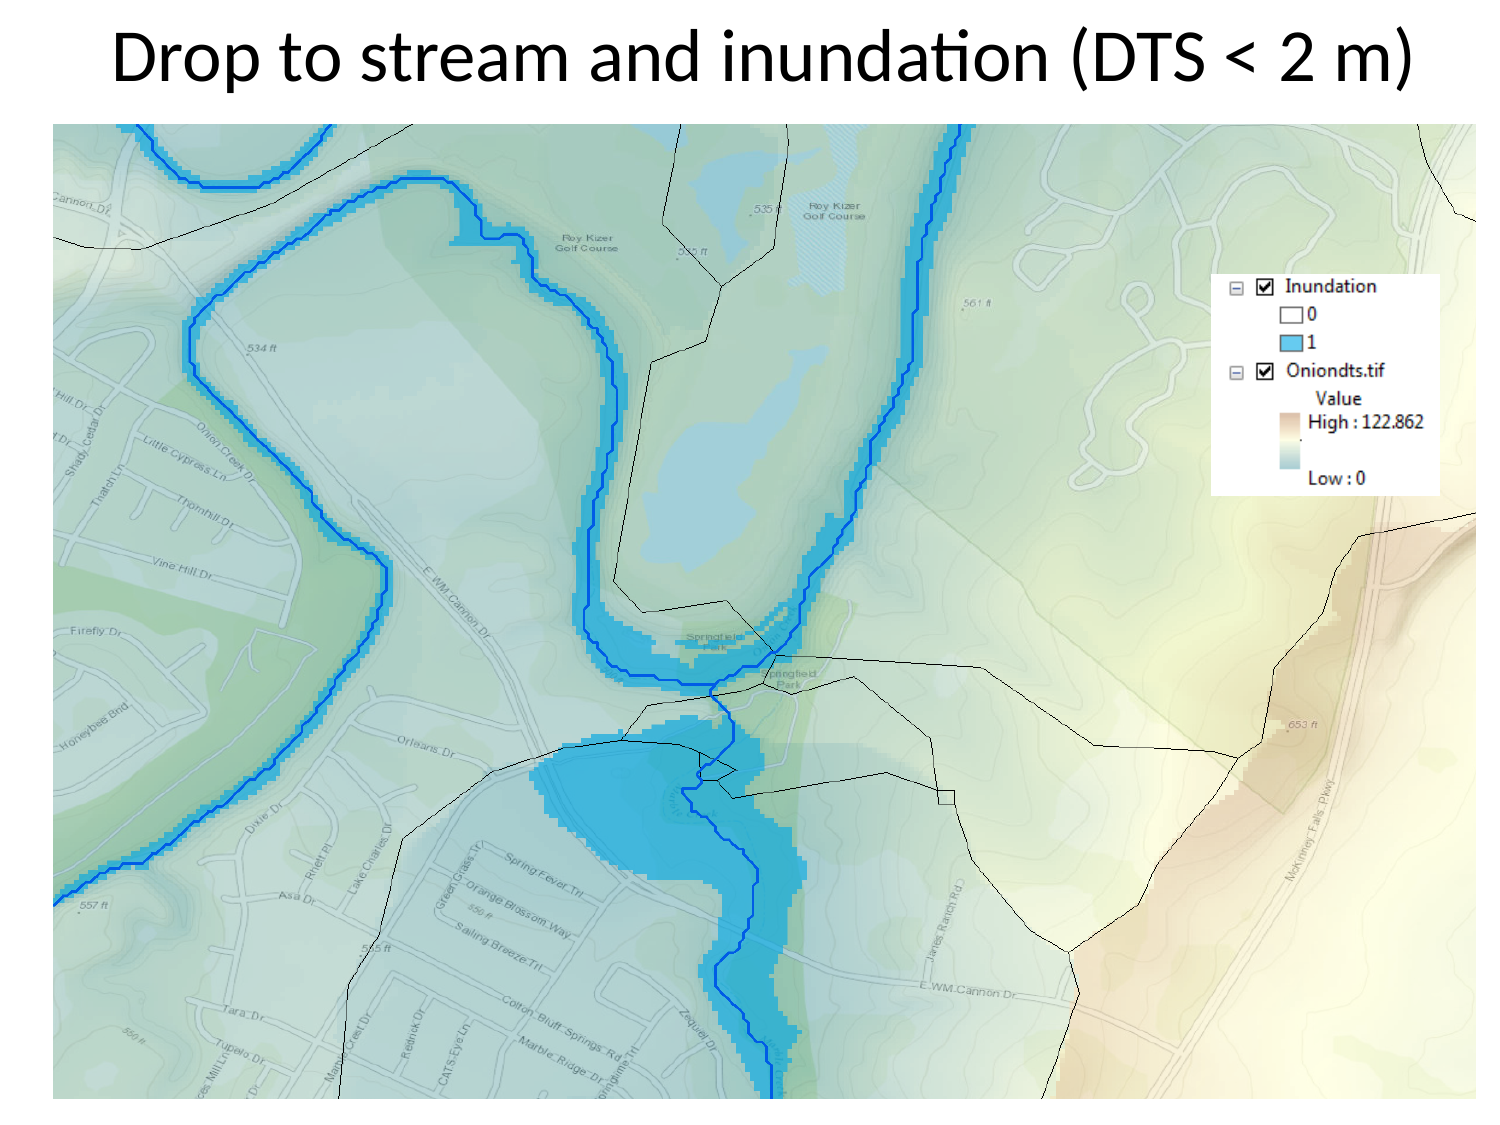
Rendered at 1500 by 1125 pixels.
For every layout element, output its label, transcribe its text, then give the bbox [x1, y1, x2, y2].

picture [52, 124, 1476, 1099]
title Drop to stream and inundation (DTS < 2 m) [89, 0, 1440, 104]
